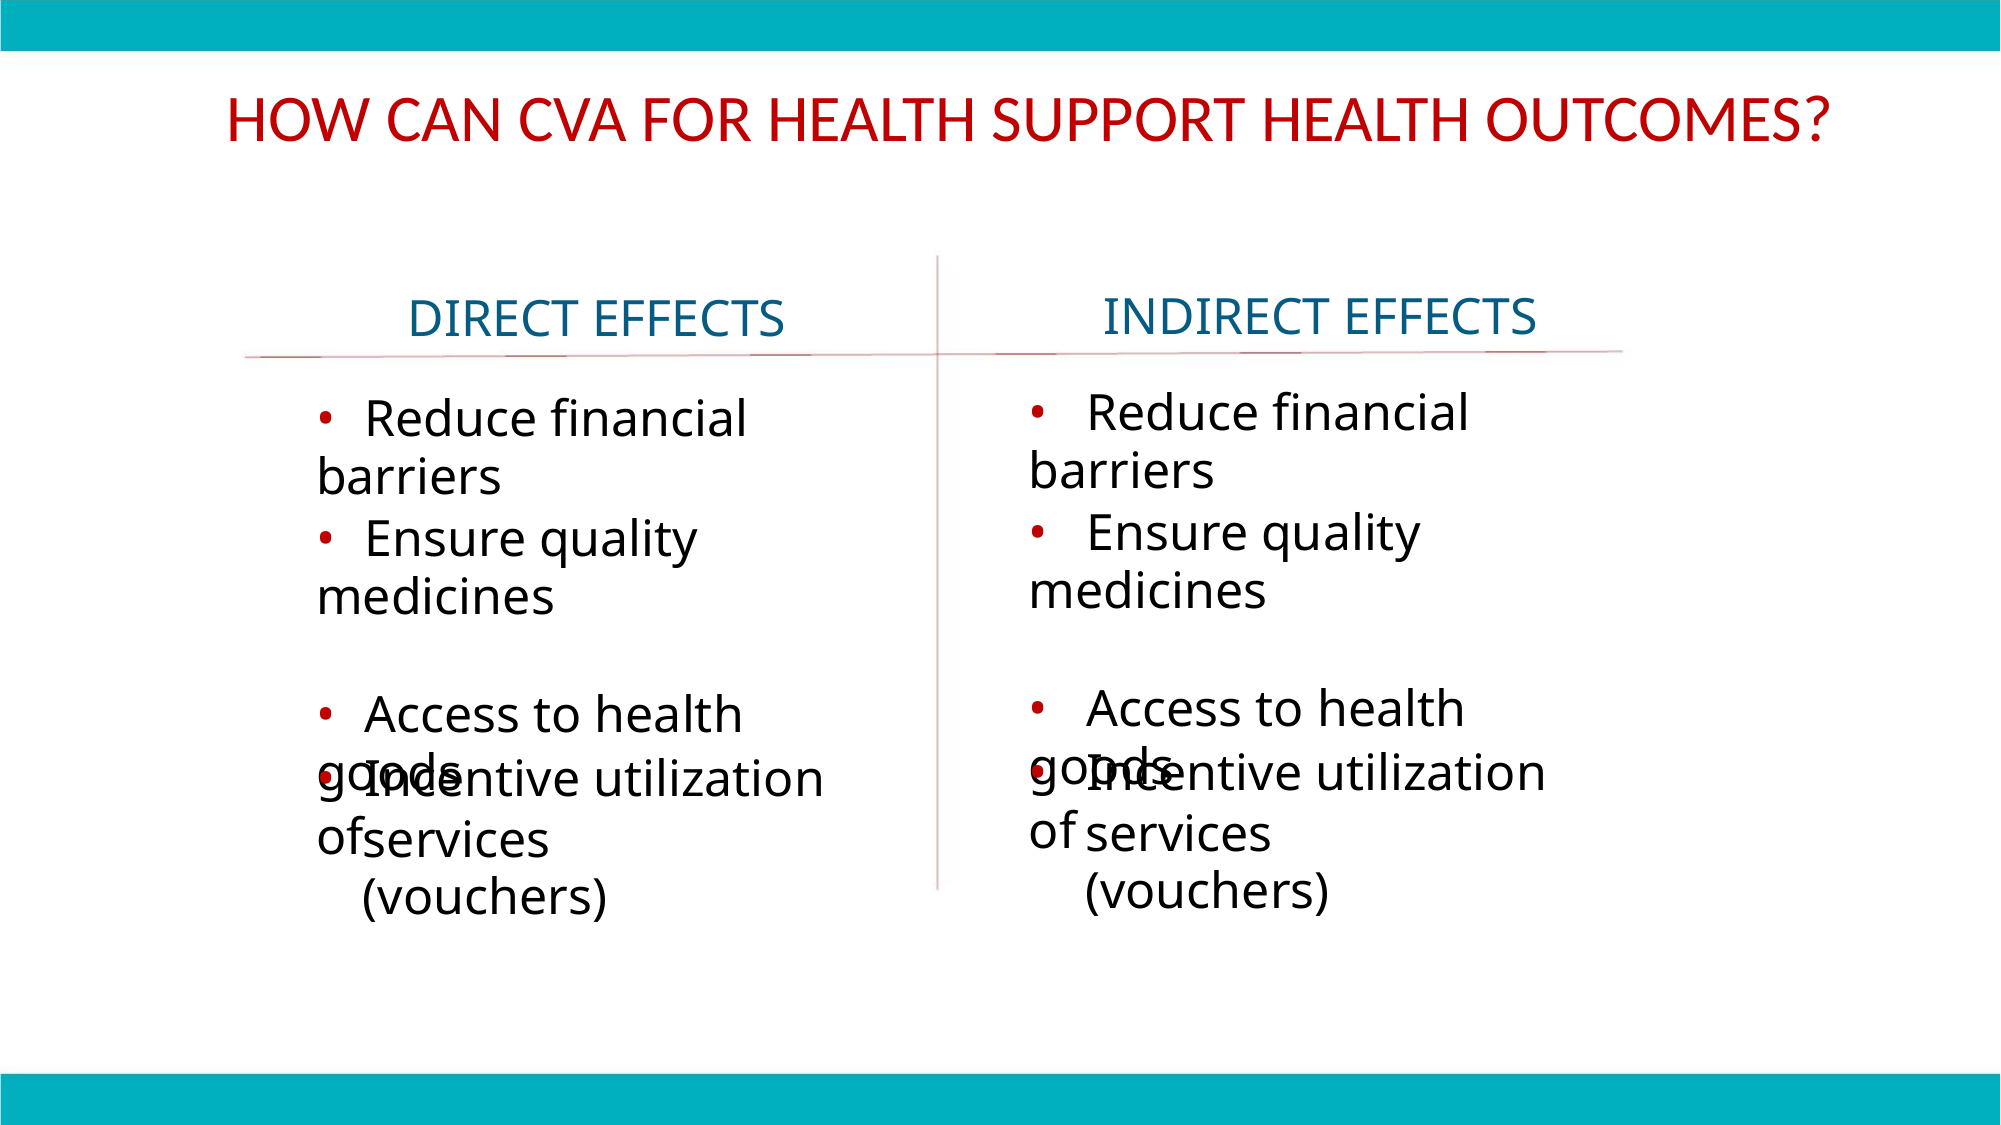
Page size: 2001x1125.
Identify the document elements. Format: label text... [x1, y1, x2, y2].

text_box • Ensure quality medicines • Access to health goods [316, 509, 886, 801]
text_box • Incentive utilization of [316, 749, 835, 865]
text_box INDIRECT EFFECTS [1103, 286, 1551, 345]
text_box DIRECT EFFECTS [407, 289, 803, 347]
text_box services (vouchers) [1085, 803, 1502, 919]
text_box [0, 0, 2000, 1125]
text_box • Ensure quality medicines • Access to health goods [1028, 503, 1608, 795]
text_box • Reduce financial barriers [1028, 383, 1608, 499]
text_box services (vouchers) [363, 809, 779, 925]
text_box • Incentive utilization of [1029, 743, 1557, 859]
text_box HOW CAN CVA FOR HEALTH SUPPORT HEALTH OUTCOMES? [226, 87, 1877, 155]
text_box • Reduce financial barriers [316, 389, 886, 505]
